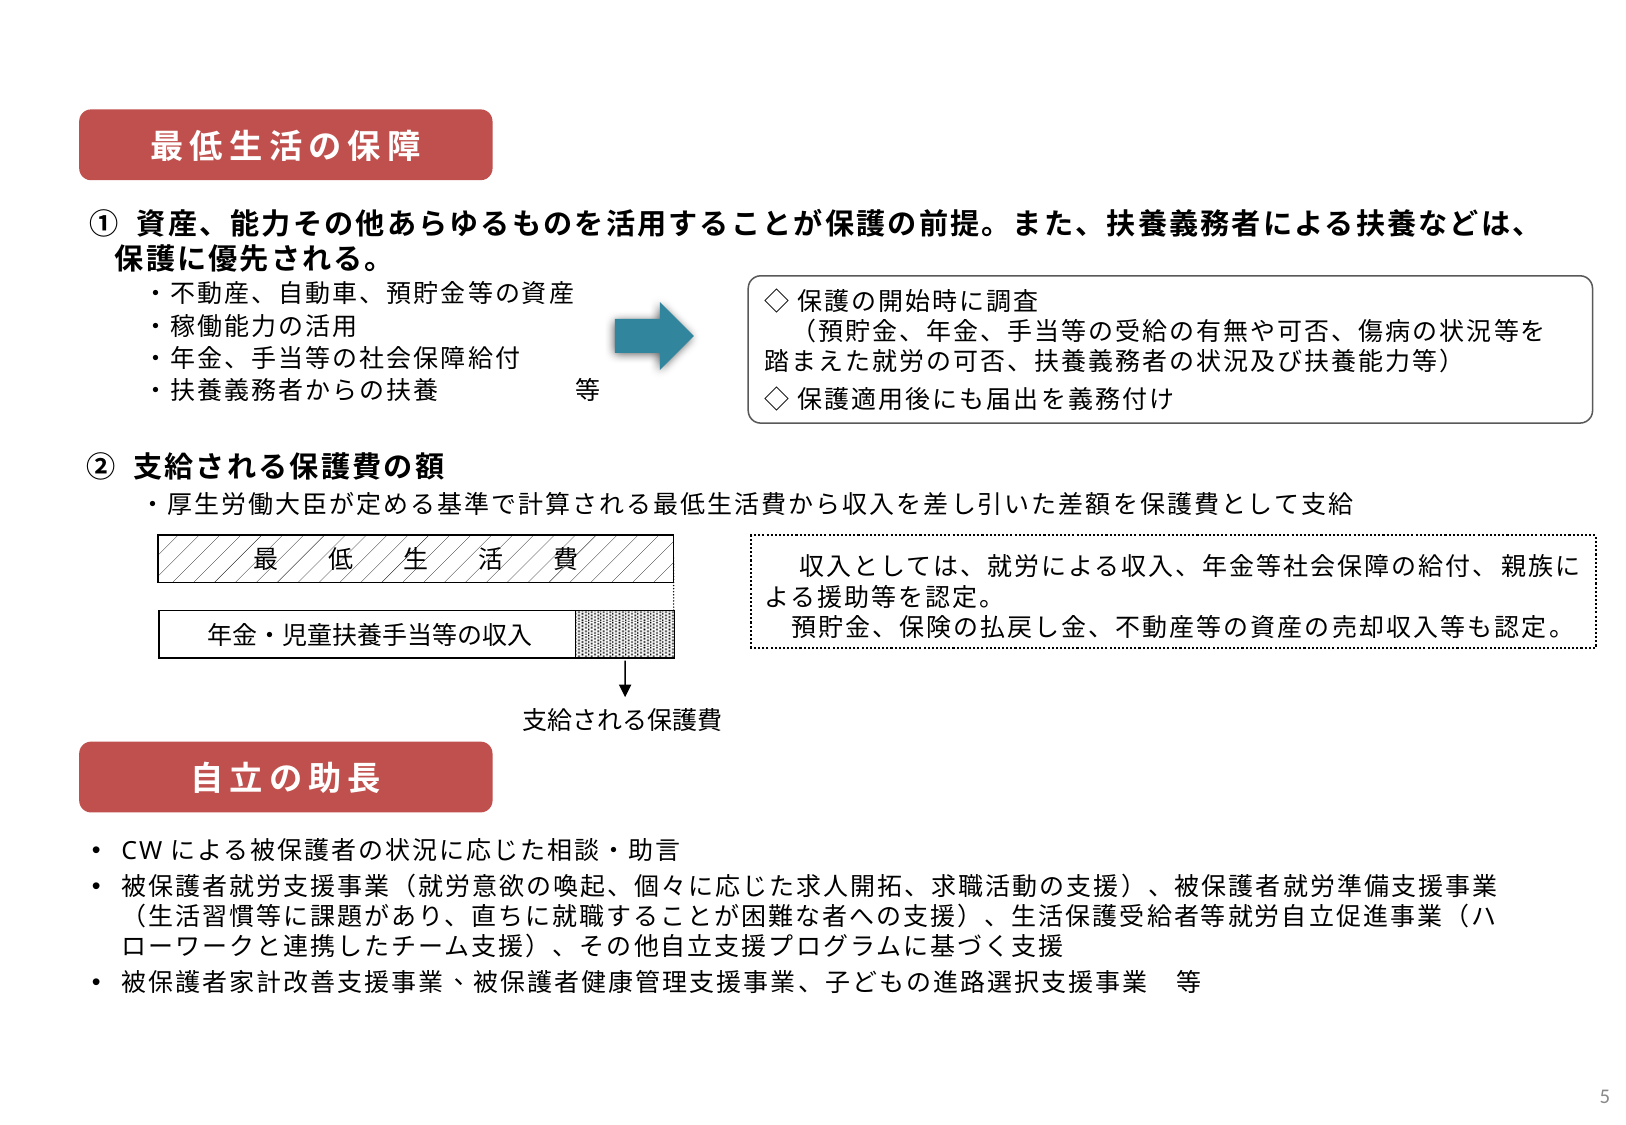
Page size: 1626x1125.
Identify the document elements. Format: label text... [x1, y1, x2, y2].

text_box 支給される保護費 [500, 698, 746, 740]
text_box 収入としては、就労による収入、年金等社会保障の給付、親族による援助等を認定。 預貯金、保険の払戻し金、不動産等の資産の売却収入等も認定。 [751, 535, 1596, 648]
text_box 最 低 生 活 費 [158, 534, 674, 583]
text_box ① 資産、能力その他あらゆるものを活用することが保護の前提。また、扶養義務者による扶養などは、保護に優先される。 ・不動産、自動車、預貯金等の資産 ・稼働能力の活用 ・年金、手当等の社会保障給付 ・扶養義務者からの扶養 等 [76, 199, 1561, 412]
text_box 年金・児童扶養手当等の収入 [158, 610, 575, 659]
text_box ② 支給される保護費の額 ・厚生労働大臣が定める基準で計算される最低生活費から収入を差し引いた差額を保護費として支給 [73, 442, 1483, 525]
slide_number 4 [1562, 1065, 1625, 1125]
text_box CWによる被保護者の状況に応じた相談・助言​ 被保護者就労支援事業（就労意欲の喚起、個々に応じた求人開拓、求職活動の支援）、被保護者就労準備支援事業（生活習慣等に課題があり、直ちに就職することが困難な者への支援）、生活保護受給者等就労自立促進事業（ハローワークと連携したチーム支援）、その他自立支援プログラムに基づく支援 被保護者家計改善支援事業、被保護者健康管理支援事業、子どもの進路選択支援事業 等 [79, 828, 1551, 1018]
text_box [575, 610, 675, 659]
text_box 最低生活の保障 [78, 108, 494, 181]
text_box [618, 660, 632, 698]
text_box ◇保護の開始時に調査 （預貯金、年金、手当等の受給の有無や可否、傷病の状況等を踏まえた就労の可否、扶養義務者の状況及び扶養能力等） ◇保護適用後にも届出を義務付け [748, 275, 1593, 424]
text_box 保護又は就労自立給付金若しくは進学・就職準備給付金の支給を受ける権利は、譲り渡すことができない。 [608, 302, 697, 375]
text_box [614, 302, 694, 370]
text_box 自立の助長 [78, 741, 494, 814]
